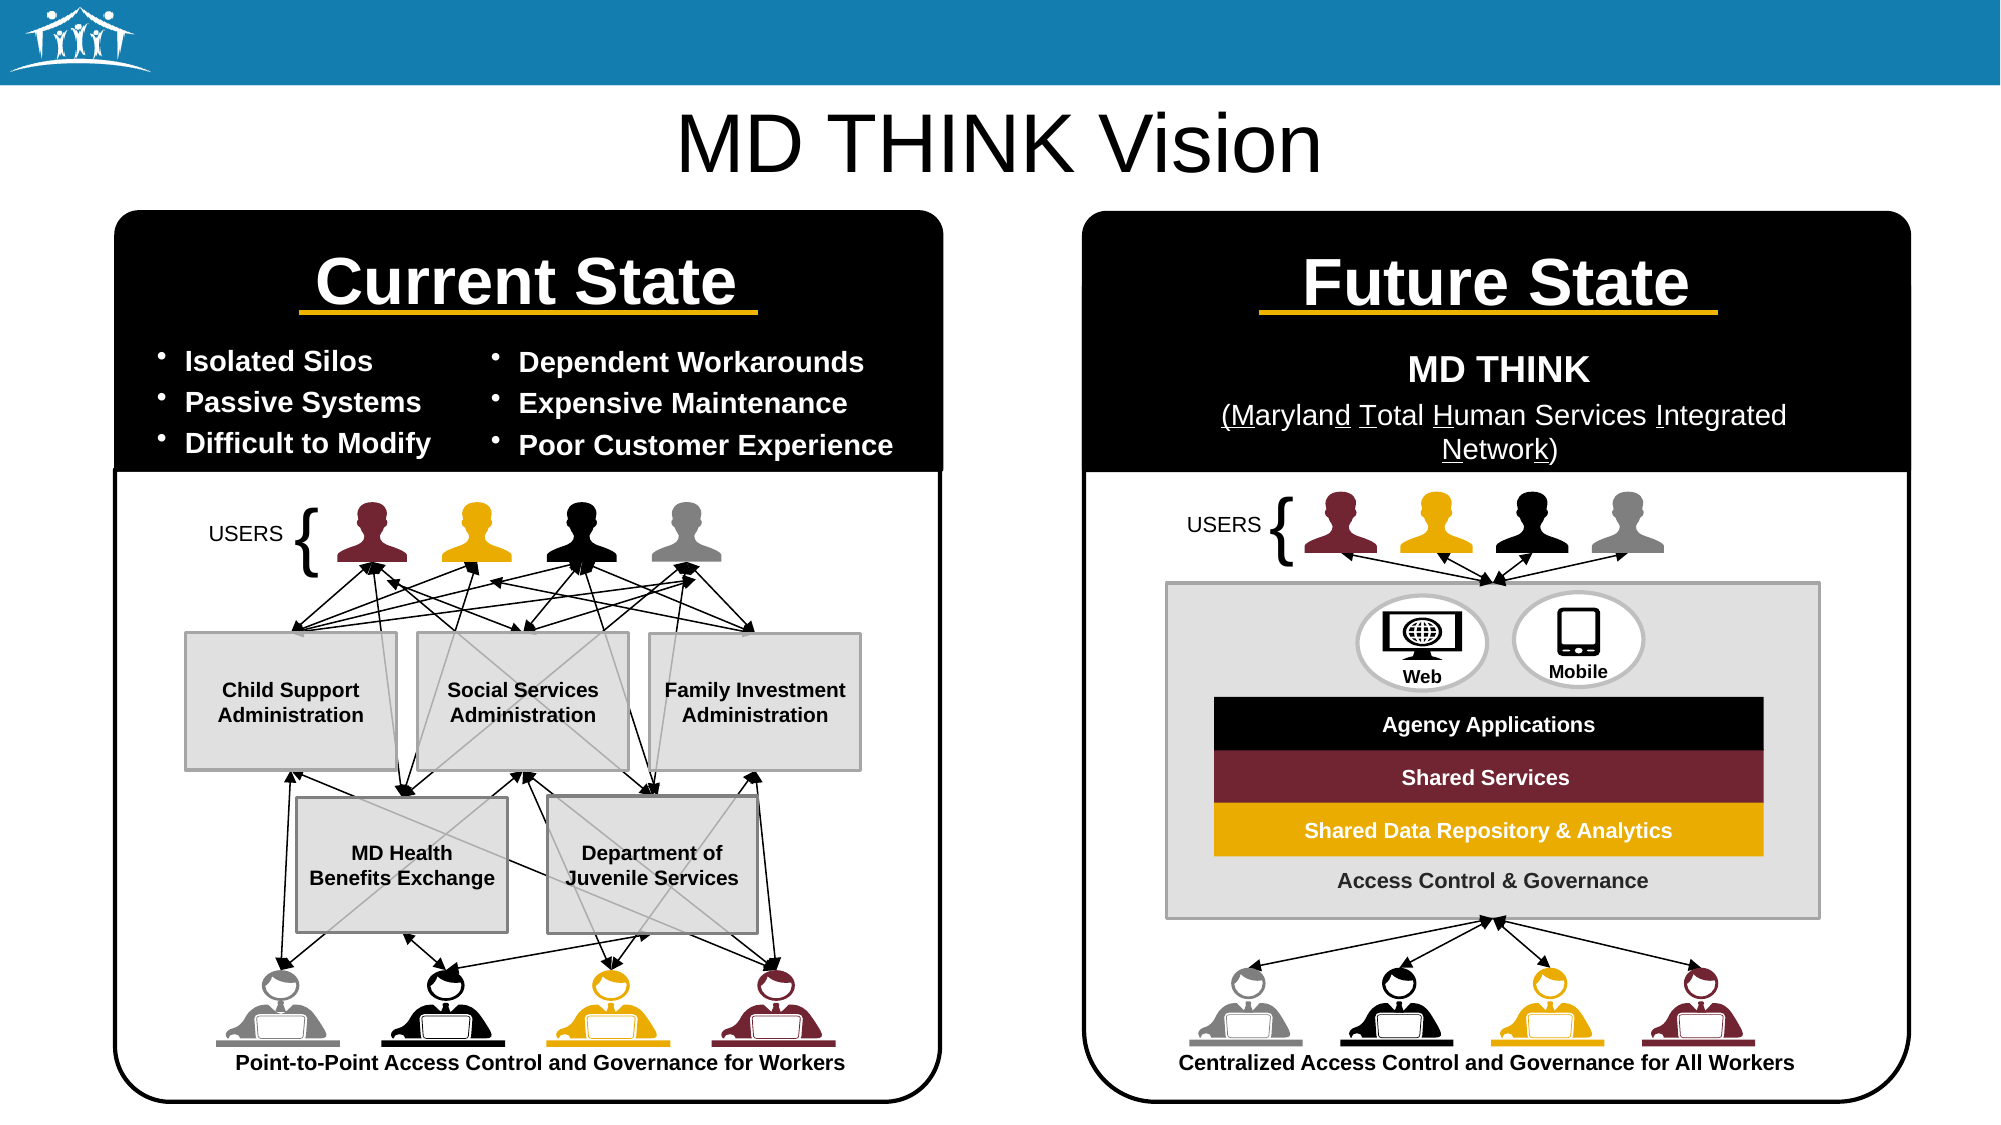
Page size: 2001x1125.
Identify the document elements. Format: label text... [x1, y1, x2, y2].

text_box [114, 211, 1910, 1102]
text_box [1534, 889, 1992, 1124]
title MD THINK Vision [99, 45, 1900, 233]
picture [0, 0, 2001, 1125]
